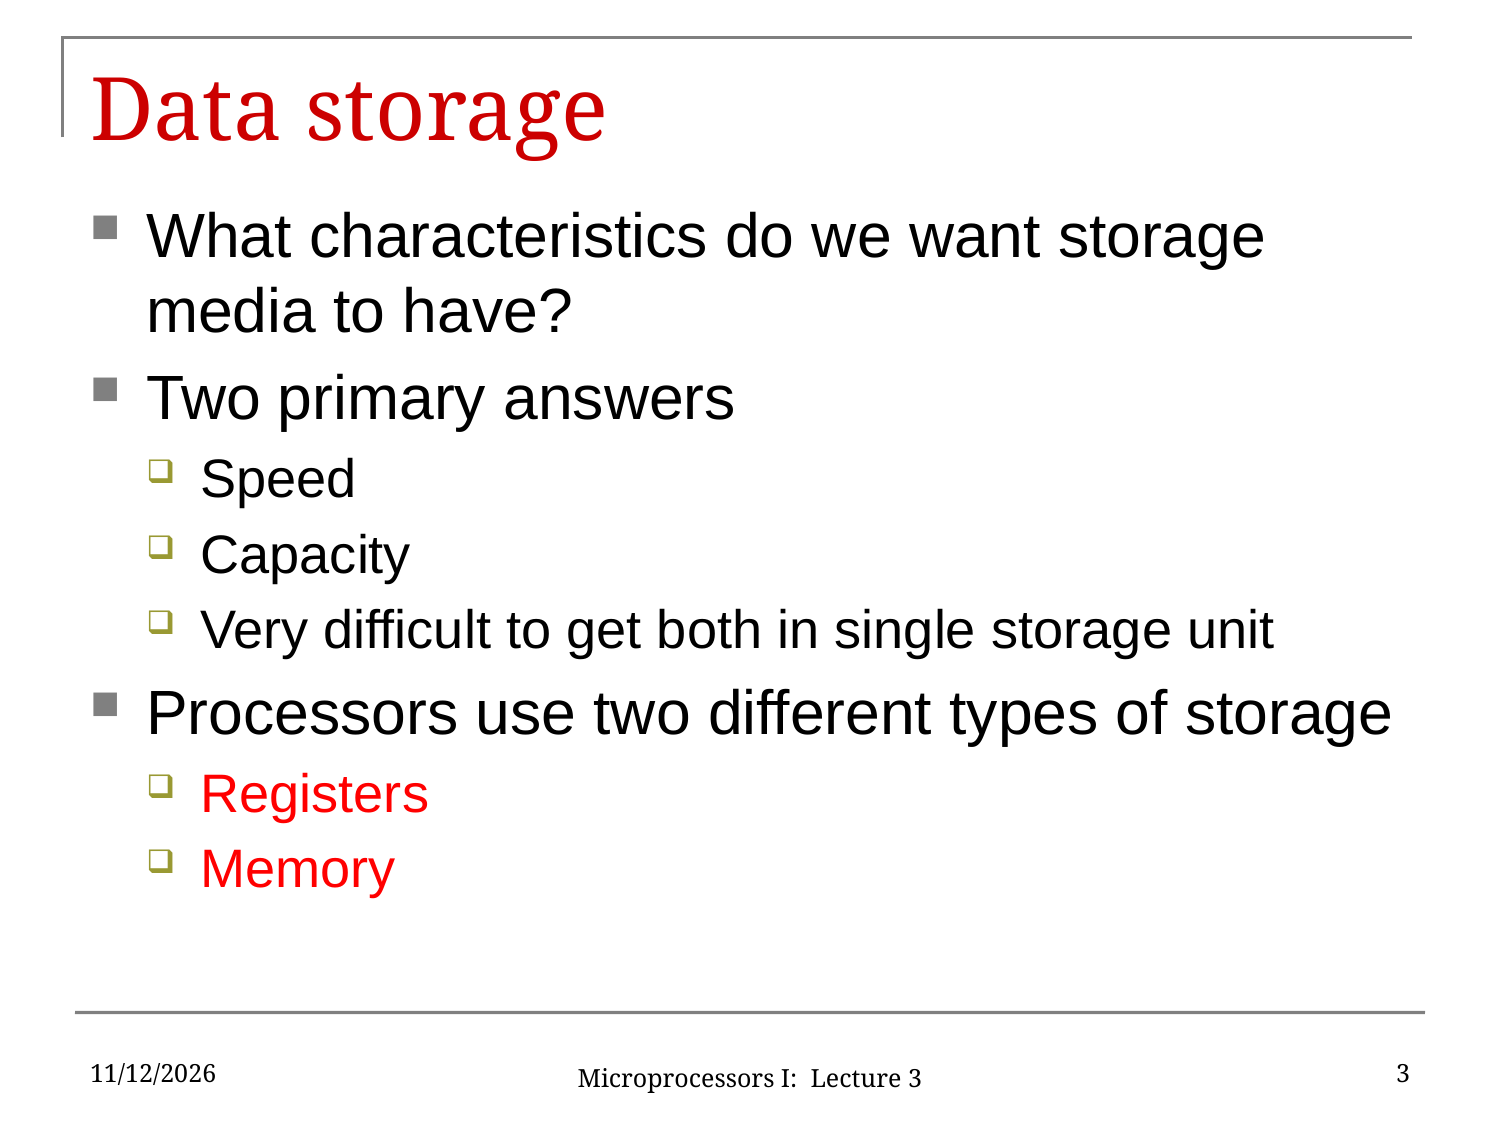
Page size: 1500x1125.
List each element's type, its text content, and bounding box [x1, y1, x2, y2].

slide_number 3 [1074, 1023, 1426, 1100]
footer Microprocessors I: Lecture 3 [512, 1024, 988, 1101]
list What characteristics do we want storage media to have? Two primary answers Speed Capacity Very difficult to get both in single storage unit Processors use two different types of storage Registers Memory [75, 187, 1425, 1006]
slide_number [74, 1023, 426, 1100]
title Data storage [75, 45, 1425, 163]
